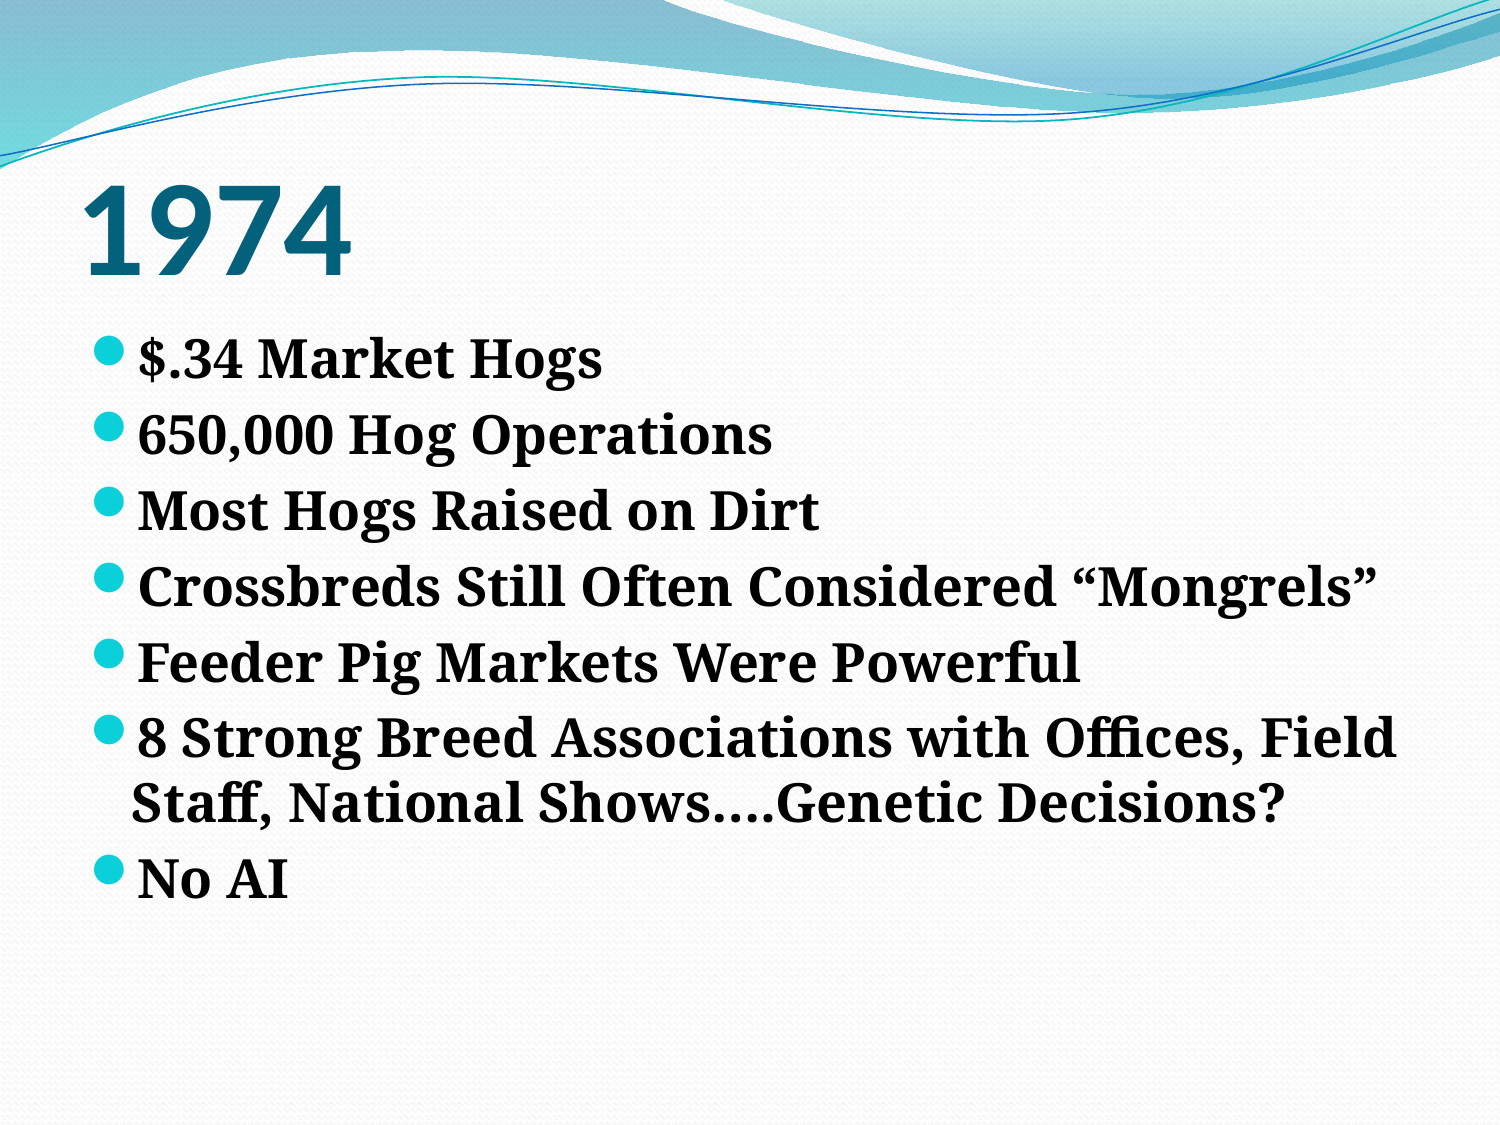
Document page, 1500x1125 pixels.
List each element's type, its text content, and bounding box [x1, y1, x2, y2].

title 1974 [75, 115, 1425, 303]
list $.34 Market Hogs 650,000 Hog Operations Most Hogs Raised on Dirt Crossbreds Still Often Considered “Mongrels” Feeder Pig Markets Were Powerful 8 Strong Breed Associations with Offices, Field Staff, National Shows….Genetic Decisions? No AI [75, 317, 1425, 1038]
